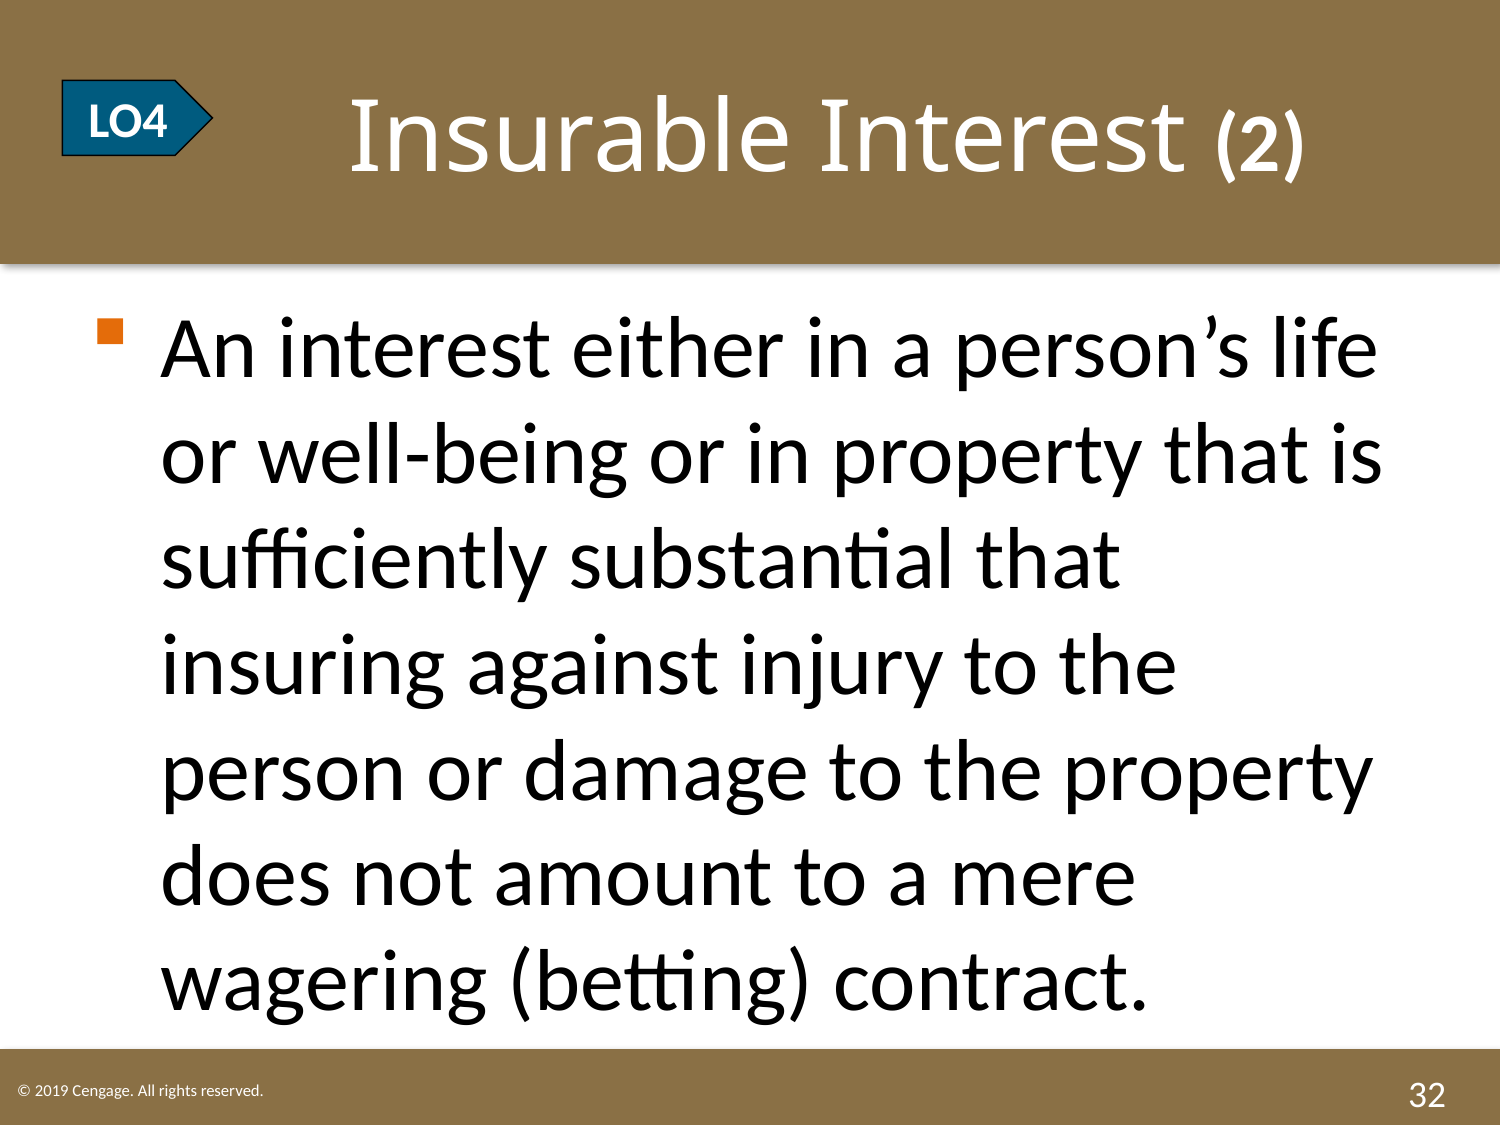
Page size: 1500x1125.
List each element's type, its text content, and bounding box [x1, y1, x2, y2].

list An interest either in a person’s life or well-being or in property that is sufficiently substantial that insuring against injury to the person or damage to the property does not amount to a mere wagering (betting) contract. [75, 282, 1425, 1050]
text_box LO4 [62, 80, 213, 156]
title LO4 Insurable Interest (2) [0, 0, 1500, 264]
